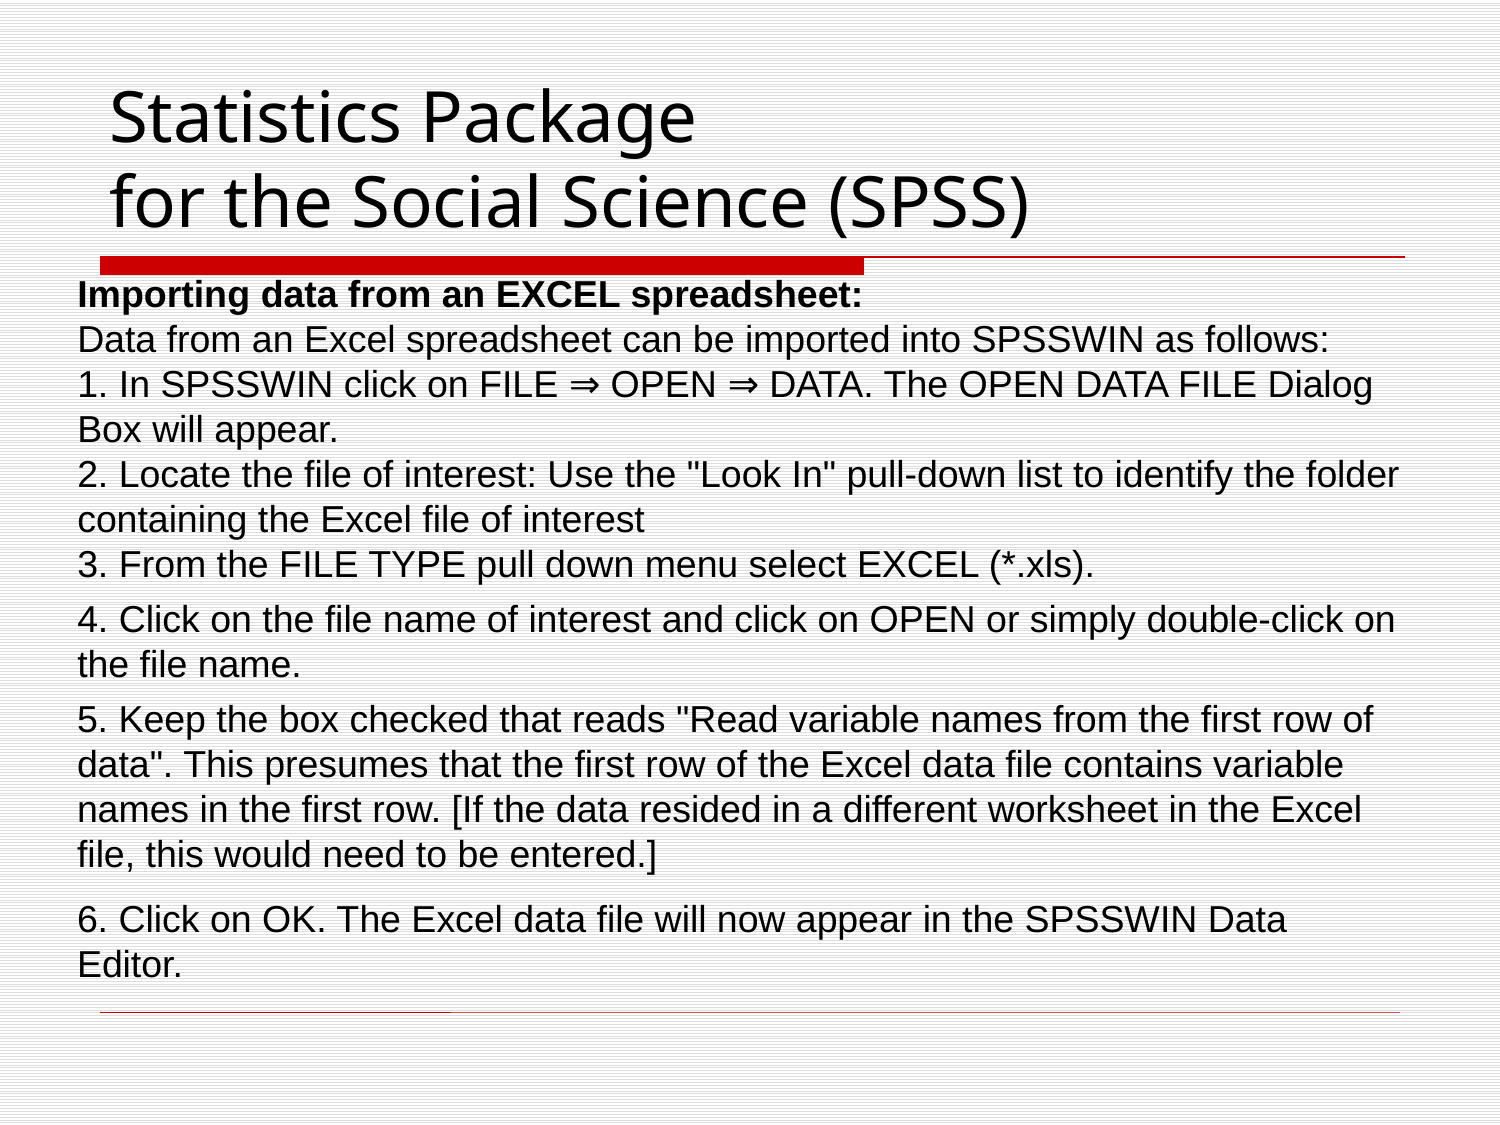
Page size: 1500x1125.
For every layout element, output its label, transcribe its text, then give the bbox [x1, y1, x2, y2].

text_box 5. Keep the box checked that reads "Read variable names from the first row of data". This presumes that the first row of the Excel data file contains variable names in the first row. [If the data resided in a different worksheet in the Excel file, this would need to be entered.] [62, 687, 1425, 883]
text_box 6. Click on OK. The Excel data file will now appear in the SPSSWIN Data Editor. [62, 887, 1415, 993]
text_box Importing data from an EXCEL spreadsheet: Data from an Excel spreadsheet can be imported into SPSSWIN as follows: 1. In SPSSWIN click on FILE ⇒ OPEN ⇒ DATA. The OPEN DATA FILE Dialog Box will appear. 2. Locate the file of interest: Use the "Look In" pull-down list to identify the folder containing the Excel file of interest 3. From the FILE TYPE pull down menu select EXCEL (*.xls). [62, 262, 1438, 587]
text_box 4. Click on the file name of interest and click on OPEN or simply double-click on the file name. [62, 587, 1438, 693]
title Statistics Package for the Social Science (SPSS) [93, 49, 1407, 250]
